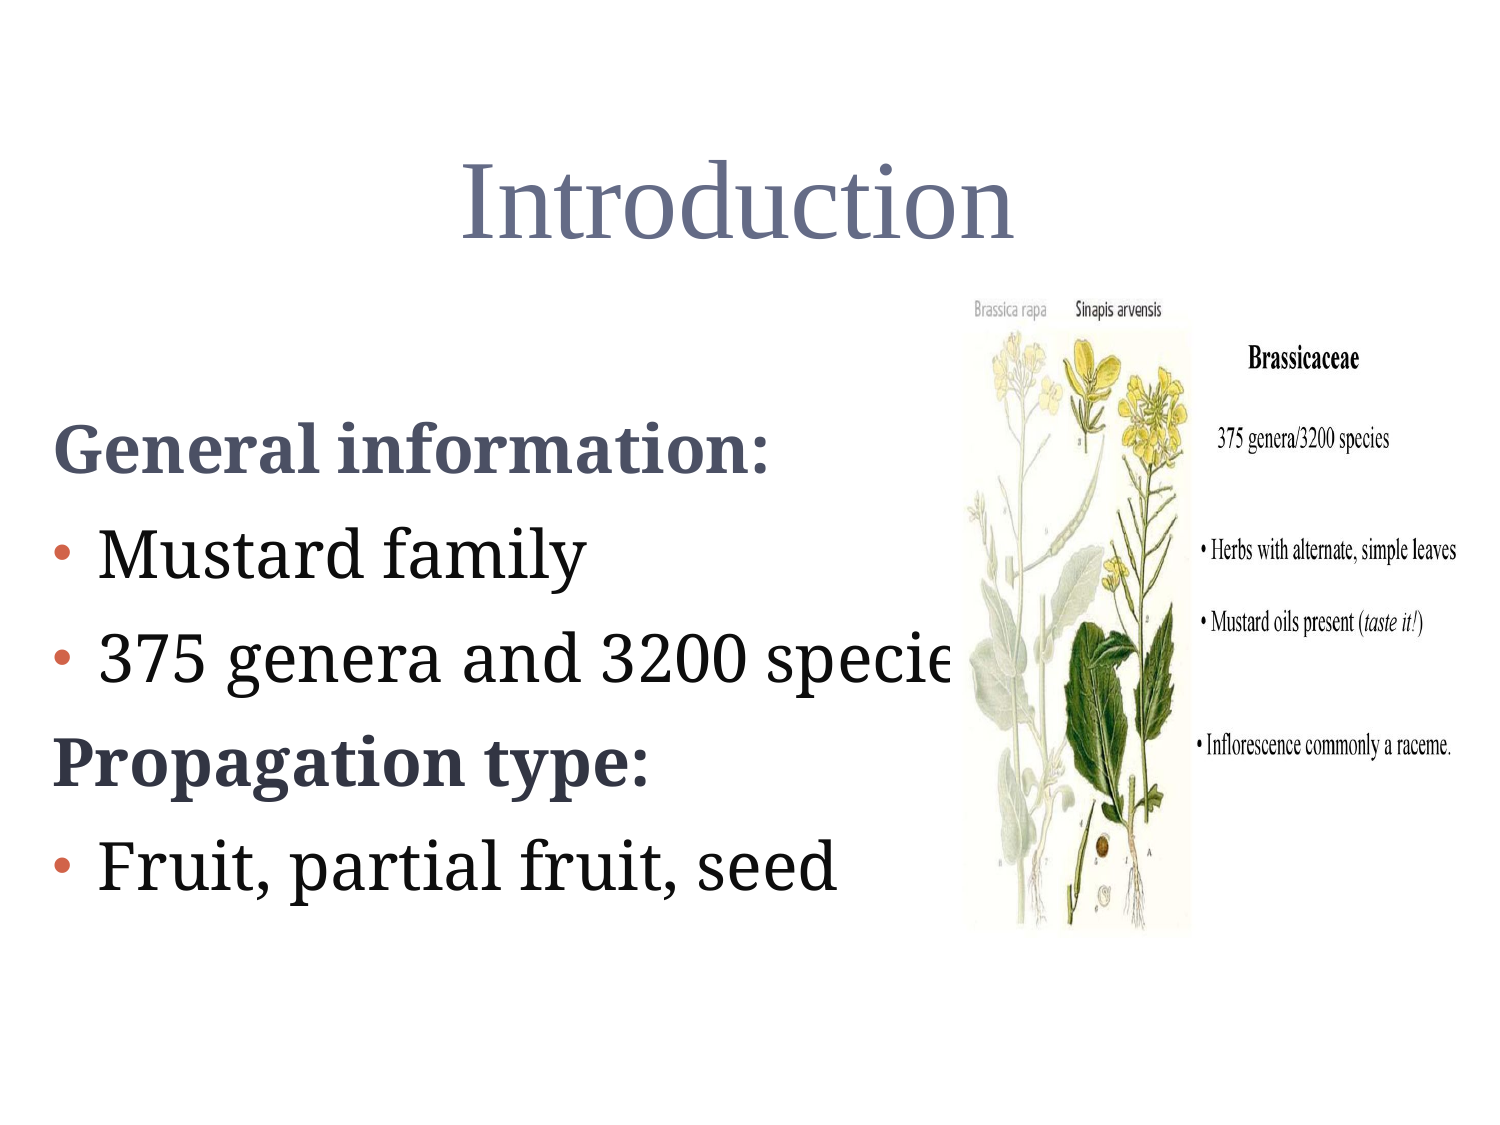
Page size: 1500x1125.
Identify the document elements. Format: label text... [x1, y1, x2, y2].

list Introduction [37, 99, 1438, 300]
list General information: Mustard family 375 genera and 3200 species Propagation type: Fruit, partial fruit, seed [37, 350, 1038, 1013]
picture [949, 262, 1476, 939]
